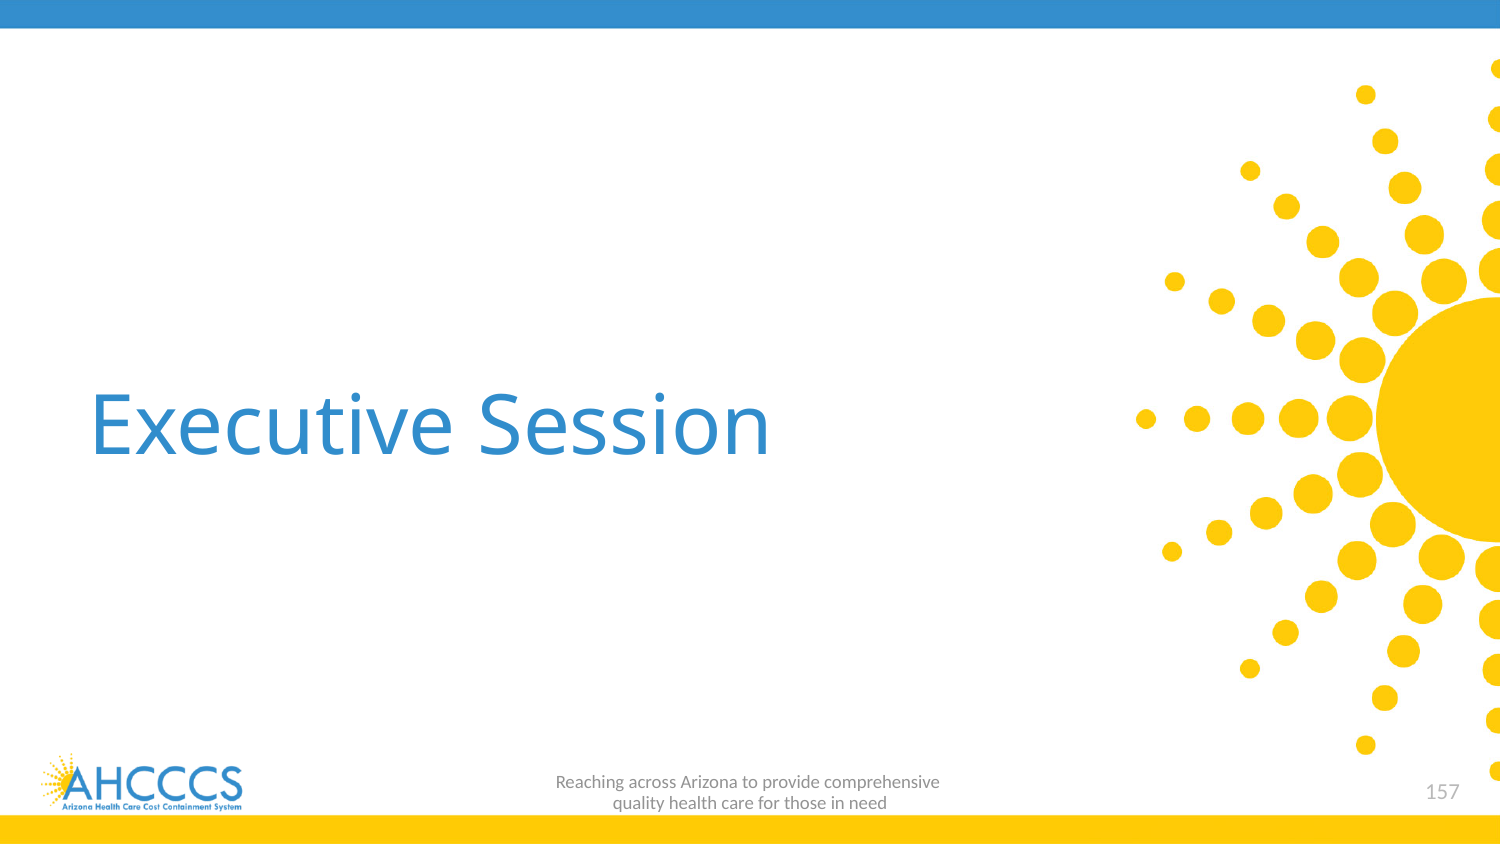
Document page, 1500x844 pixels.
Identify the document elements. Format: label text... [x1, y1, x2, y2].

footer Reaching across Arizona to provide comprehensive quality health care for those in need [0, 764, 1500, 844]
picture [0, 0, 1500, 764]
title Executive Session [73, 175, 1013, 479]
